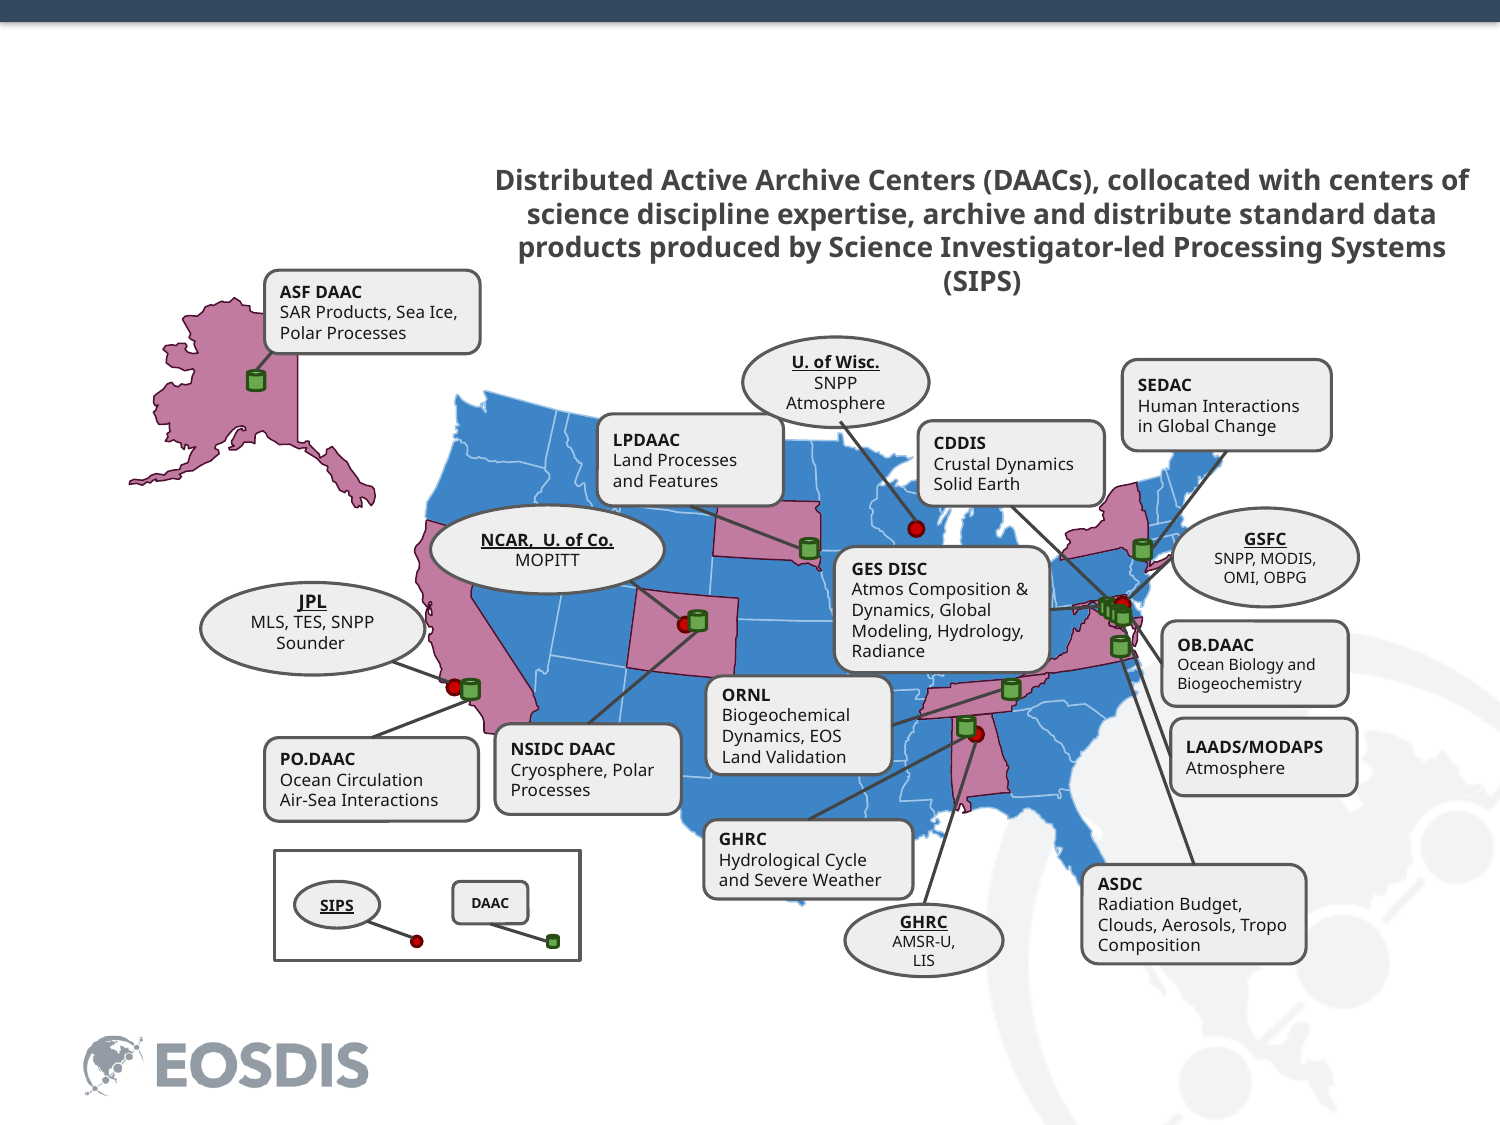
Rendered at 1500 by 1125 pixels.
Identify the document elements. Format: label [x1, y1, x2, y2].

text_box [128, 150, 1485, 977]
